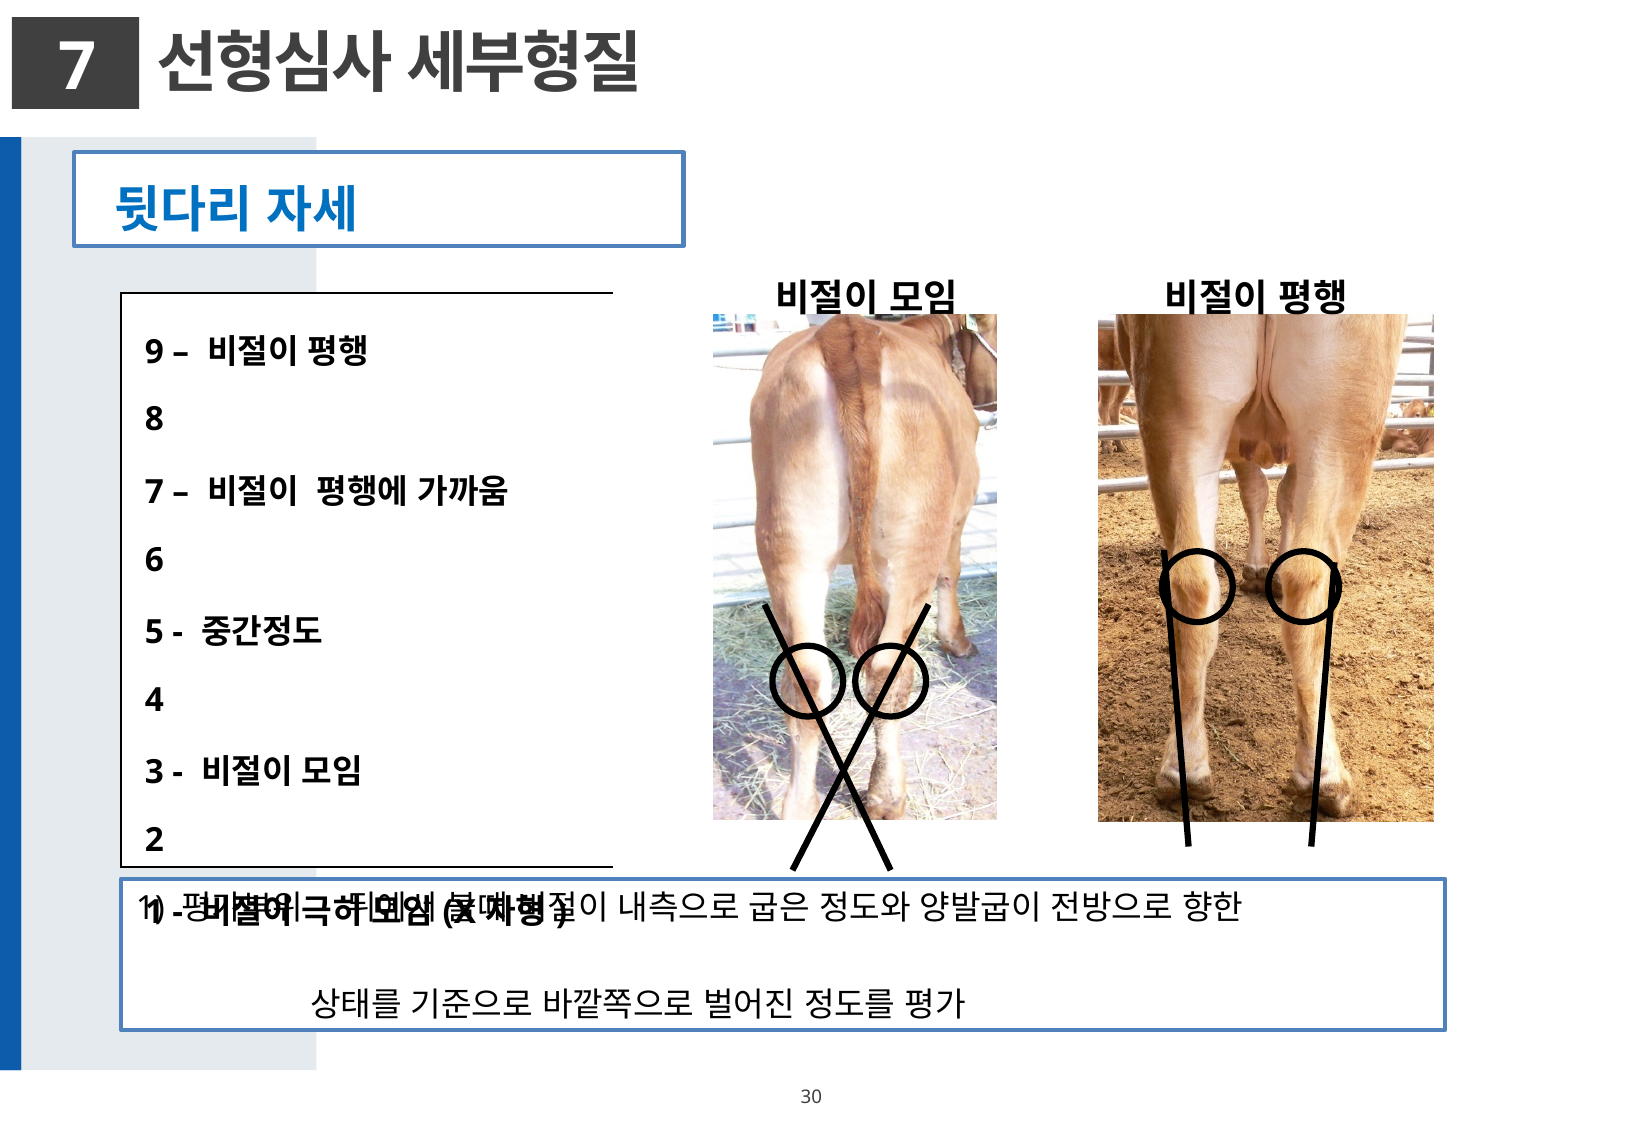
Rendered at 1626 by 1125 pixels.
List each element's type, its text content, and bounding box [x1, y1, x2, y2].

table_header 9 – 비절이 평행 8 7 – 비절이 평행에 가까움 6 5 - 중간정도 4 3 - 비절이 모임 2 1 - 비절이 극히 모임(X자형) [122, 294, 613, 866]
text_box 비절이 평행 [1138, 266, 1375, 313]
text_box 뒷다리 자세 [72, 150, 686, 248]
text_box 1) 평가부위 : 뒤에서 볼때 비절이 내측으로 굽은 정도와 양발굽이 전방으로 향한 상태를 기준으로 바깥쪽으로 벌어진 정도를 평가 [119, 877, 1447, 1032]
text_box 7 [11, 17, 139, 109]
text_box 선형심사 세부형질 [139, 7, 955, 112]
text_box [712, 314, 997, 871]
text_box 비절이 모임 [748, 266, 986, 313]
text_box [1097, 314, 1434, 847]
slide_number 30 [621, 1083, 1001, 1112]
